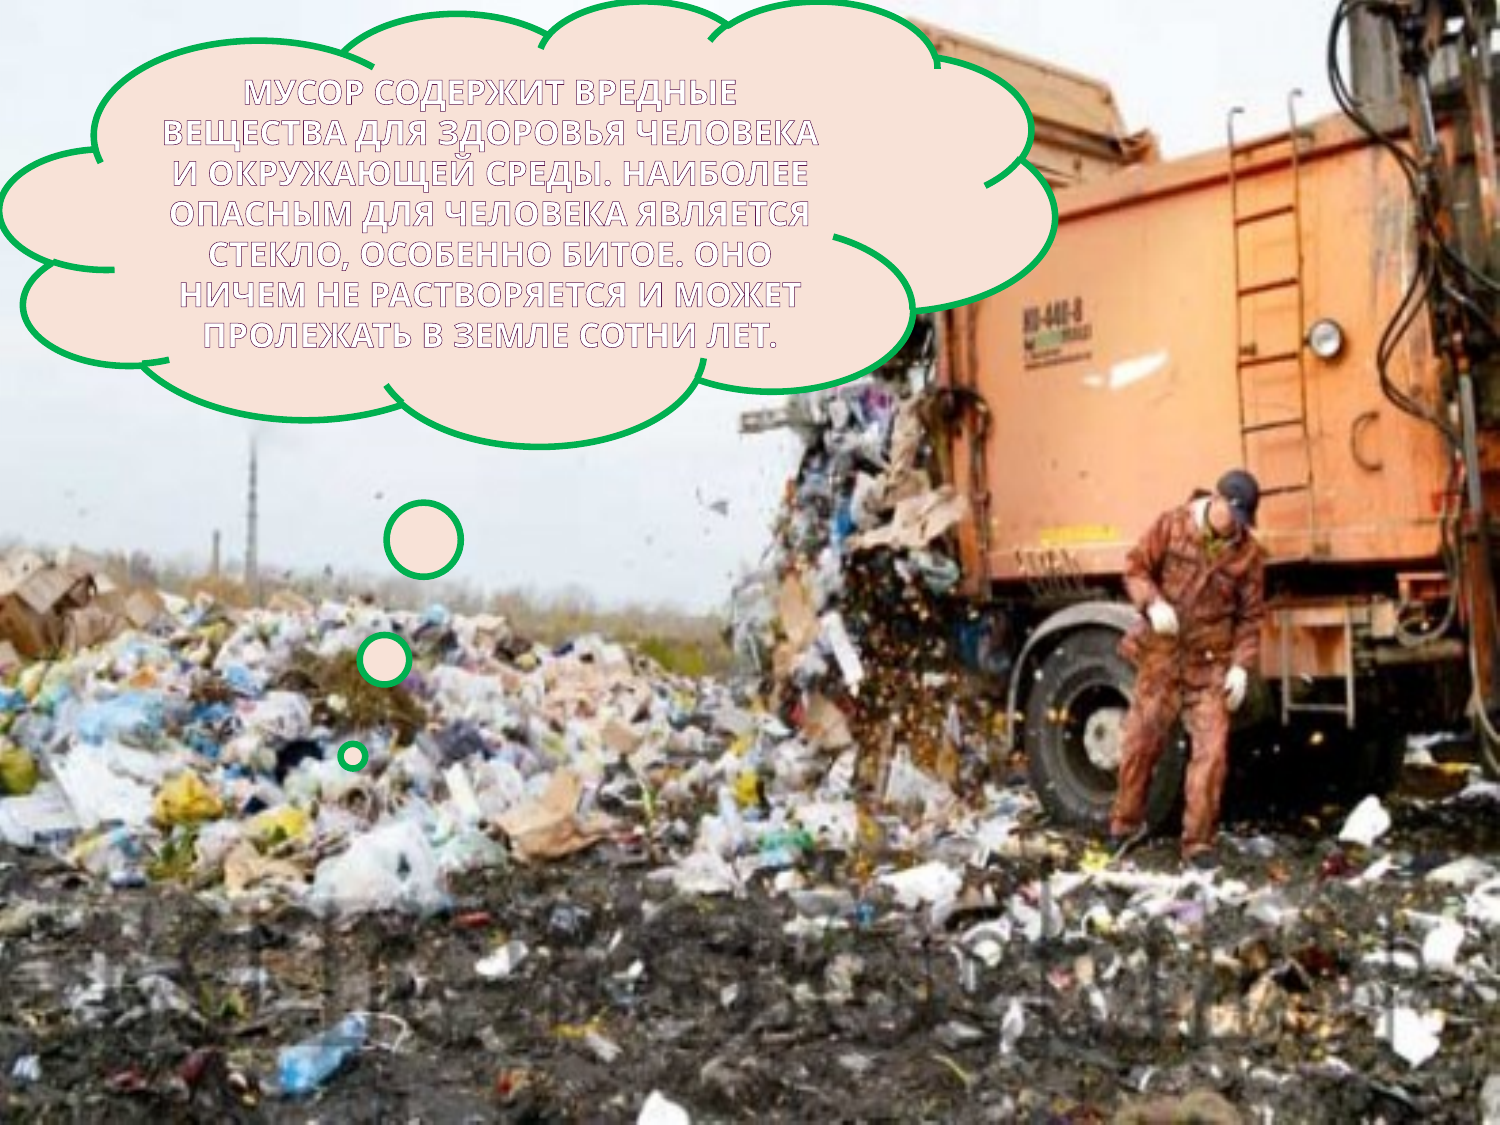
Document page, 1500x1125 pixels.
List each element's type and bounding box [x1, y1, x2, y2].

list [0, 0, 1500, 1125]
